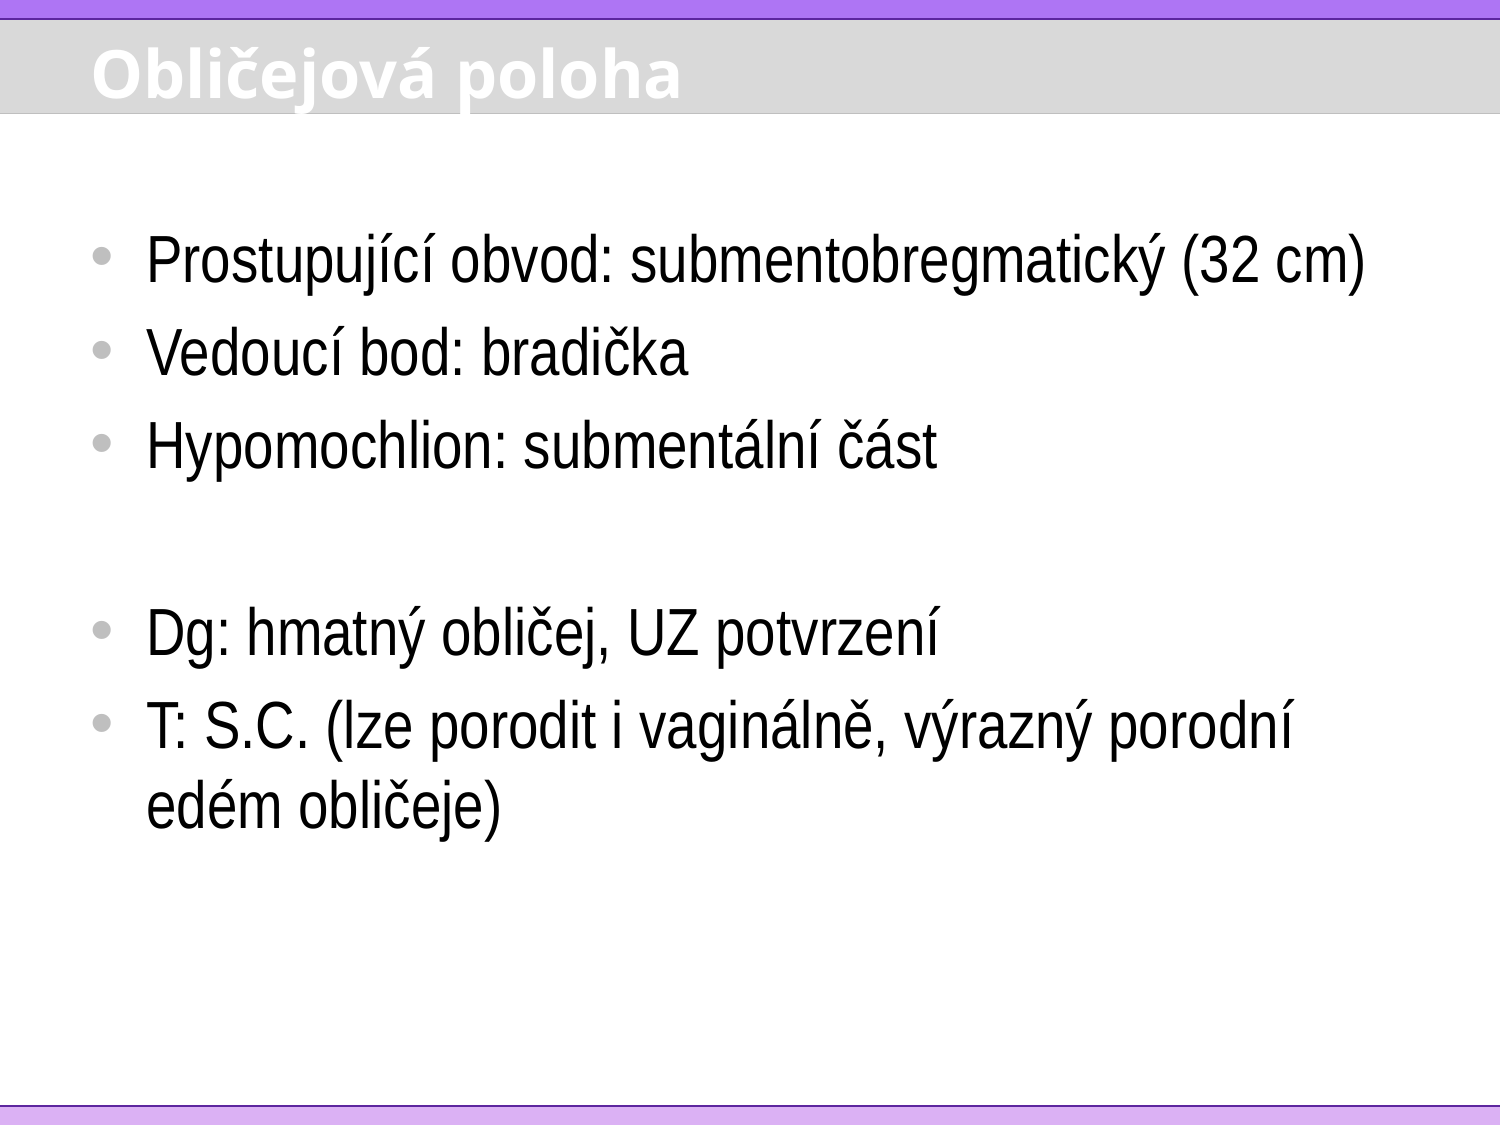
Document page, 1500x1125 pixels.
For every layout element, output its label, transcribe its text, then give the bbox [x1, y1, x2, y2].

title Obličejová poloha [75, 30, 1425, 114]
list Prostupující obvod: submentobregmatický (32 cm) Vedoucí bod: bradička Hypomochlion: submentální část Dg: hmatný obličej, UZ potvrzení T: S.C. (lze porodit i vaginálně, výrazný porodní edém obličeje) [75, 208, 1425, 1035]
